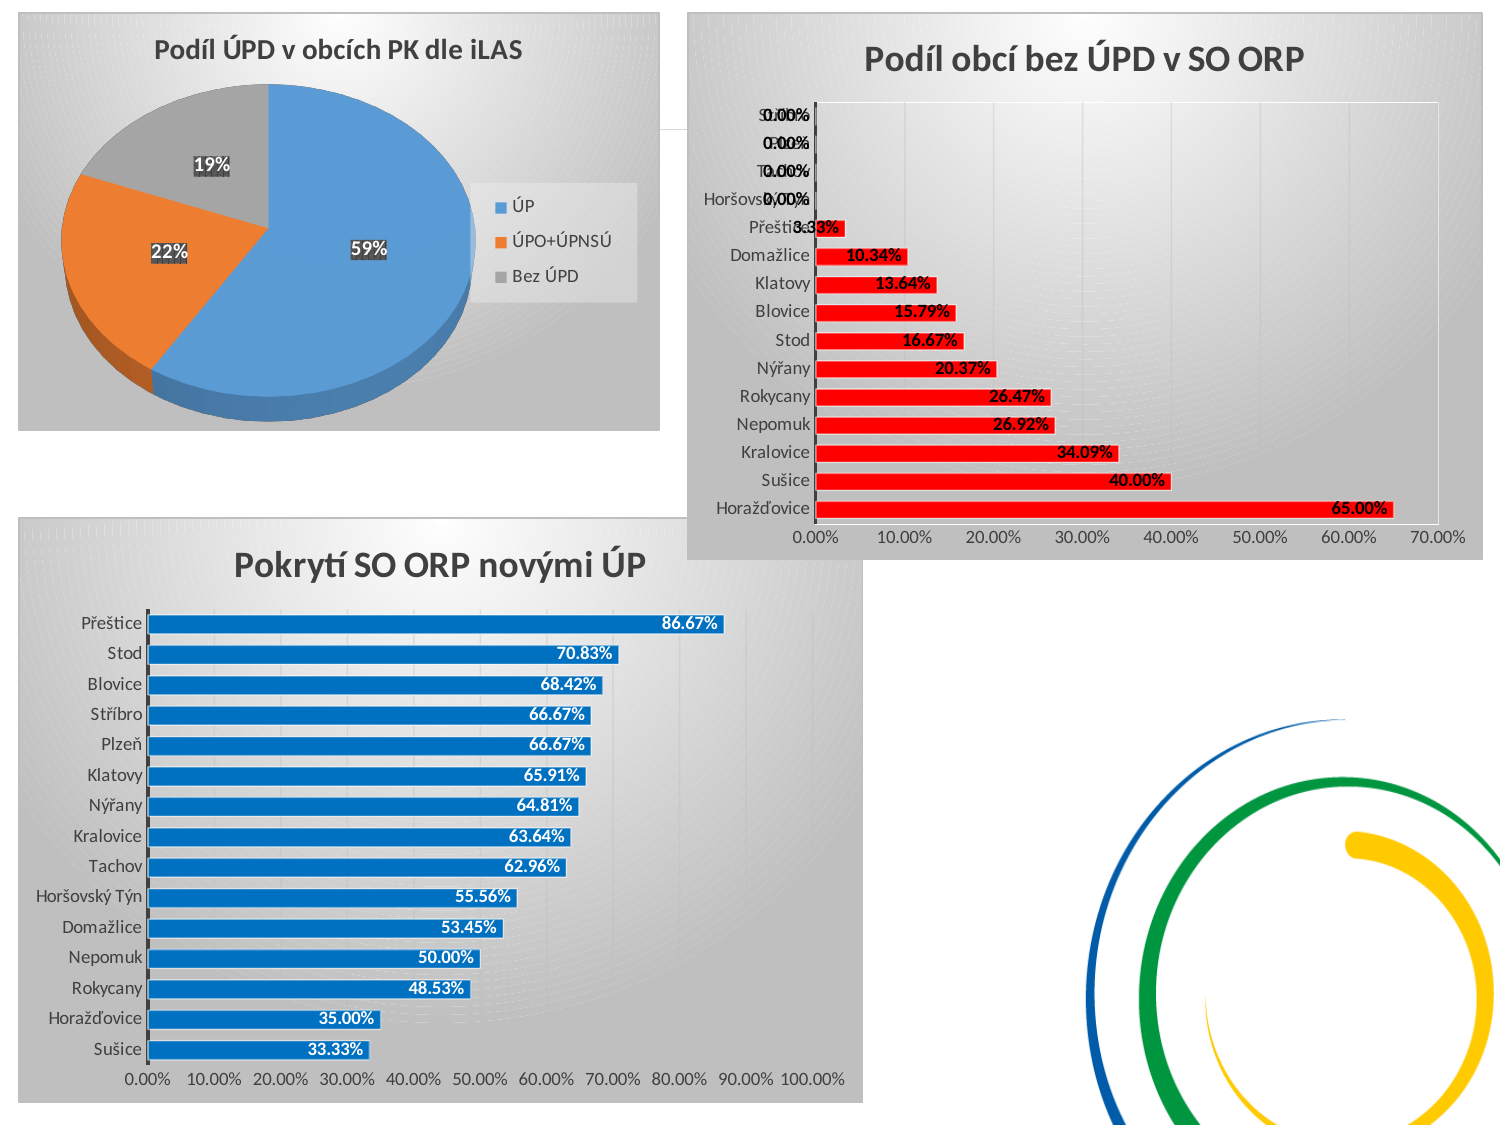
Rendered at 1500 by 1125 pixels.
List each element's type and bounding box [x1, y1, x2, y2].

chart [18, 11, 1484, 1103]
picture [0, 0, 1500, 1125]
chart [18, 11, 660, 431]
